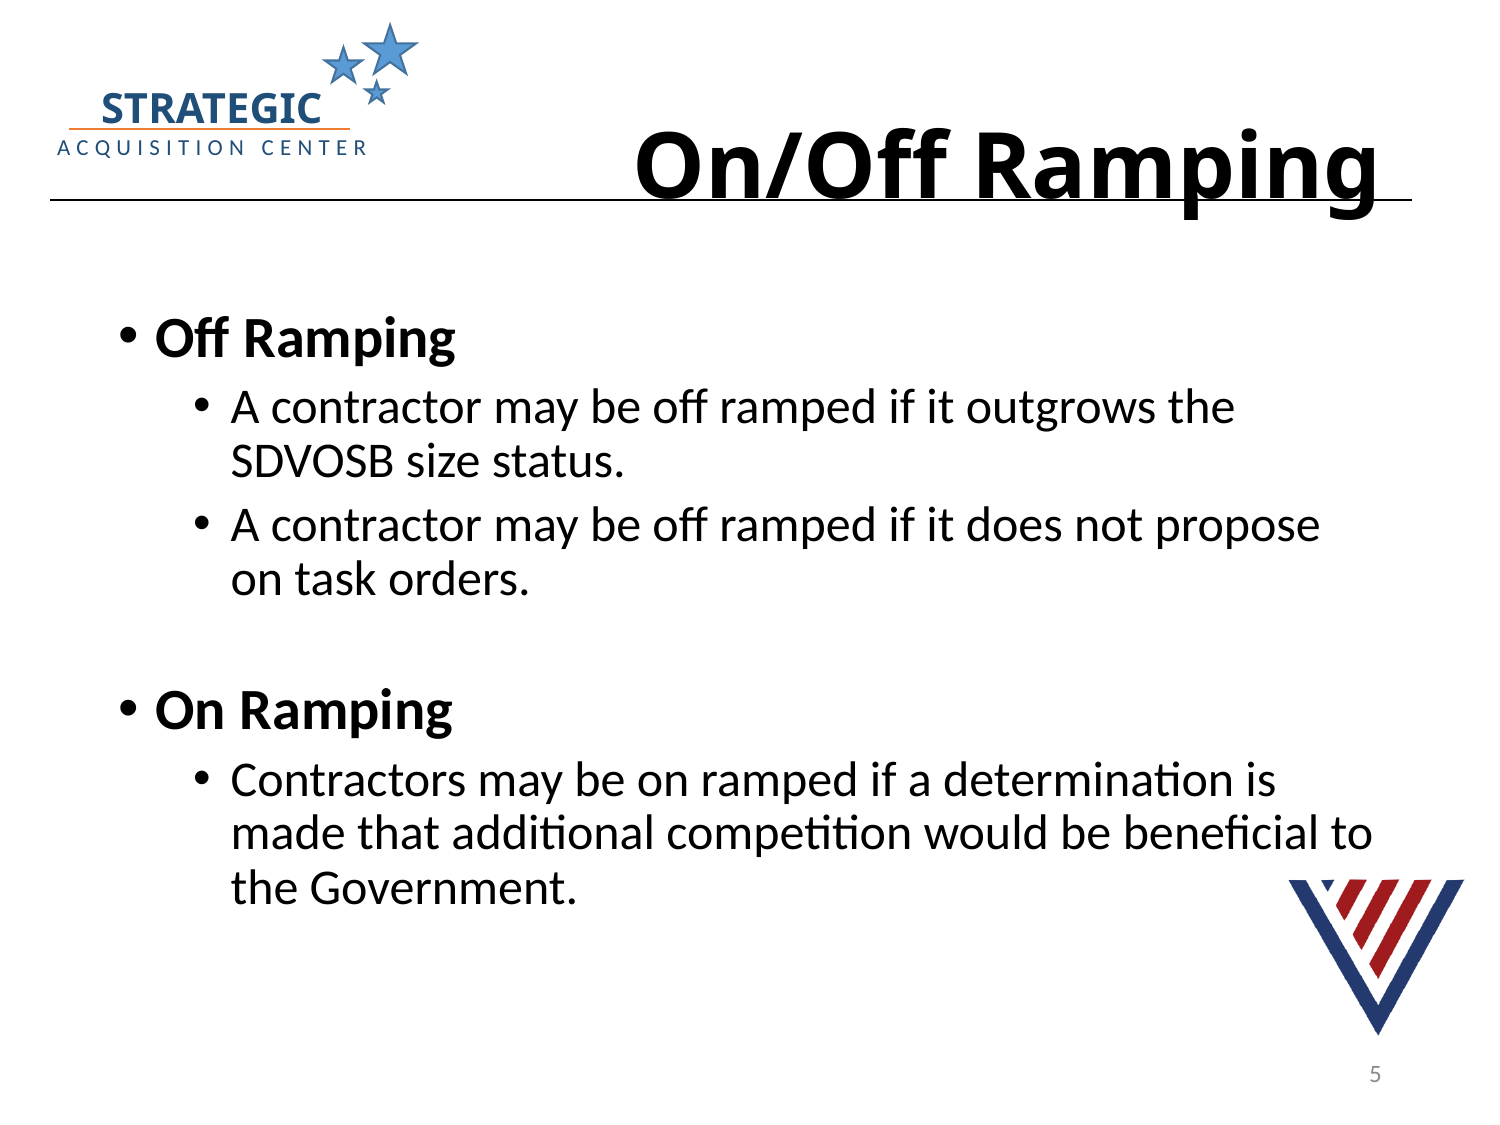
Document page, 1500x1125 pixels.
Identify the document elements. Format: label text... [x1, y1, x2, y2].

slide_number 5 [1059, 1042, 1397, 1103]
title On/Off Ramping [103, 59, 1397, 199]
picture [1271, 864, 1482, 1043]
list Off Ramping A contractor may be off ramped if it outgrows the SDVOSB size status. A contractor may be off ramped if it does not propose on task orders. On Ramping Contractors may be on ramped if a determination is made that additional competition would be beneficial to the Government. [103, 299, 1397, 1014]
title On/Off Ramping [103, 201, 1397, 278]
text_box STRATEGIC ACQUISITION CENTER [42, 74, 382, 168]
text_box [324, 24, 416, 103]
